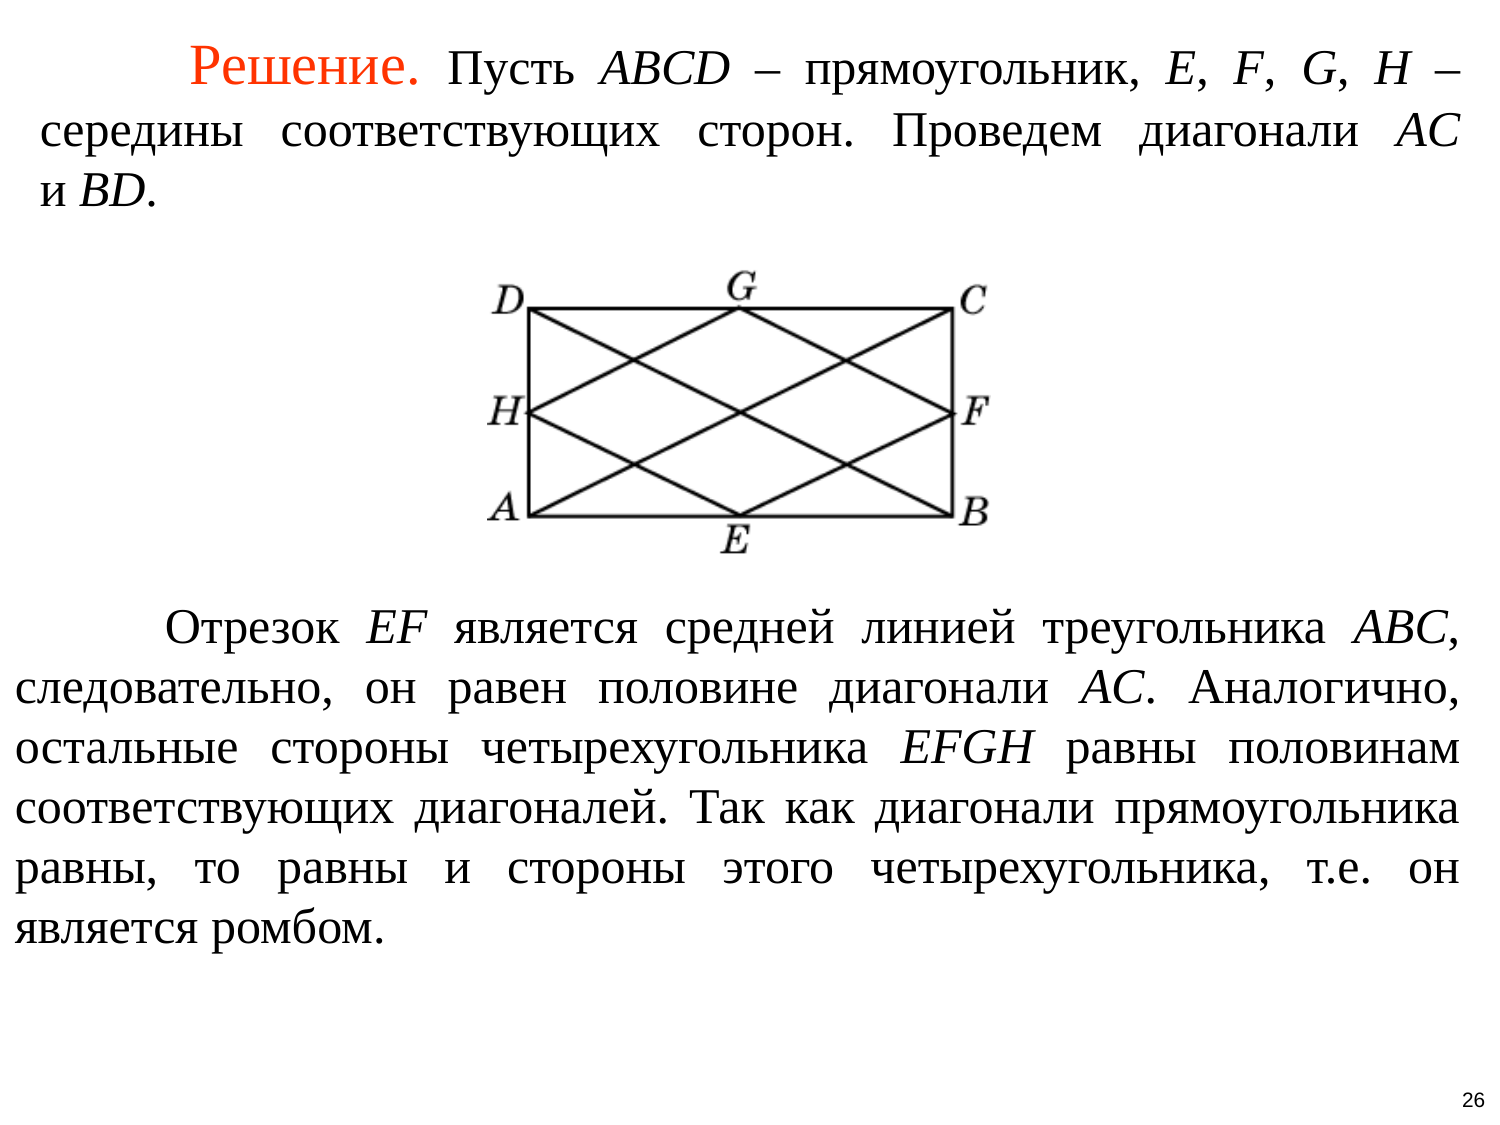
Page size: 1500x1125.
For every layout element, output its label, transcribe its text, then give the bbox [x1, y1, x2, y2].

text_box Решение. Пусть ABCD – прямоугольник, E, F, G, H – середины соответствующих сторон. Проведем диагонали AC и BD. [24, 19, 1475, 224]
picture [487, 262, 991, 564]
text_box Отрезок EF является средней линией треугольника ABC, следовательно, он равен половине диагонали AC. Аналогично, остальные стороны четырехугольника EFGH равны половинам соответствующих диагоналей. Так как диагонали прямоугольника равны, то равны и стороны этого четырехугольника, т.е. он является ромбом. [0, 586, 1475, 961]
slide_number 26 [1417, 1079, 1500, 1125]
